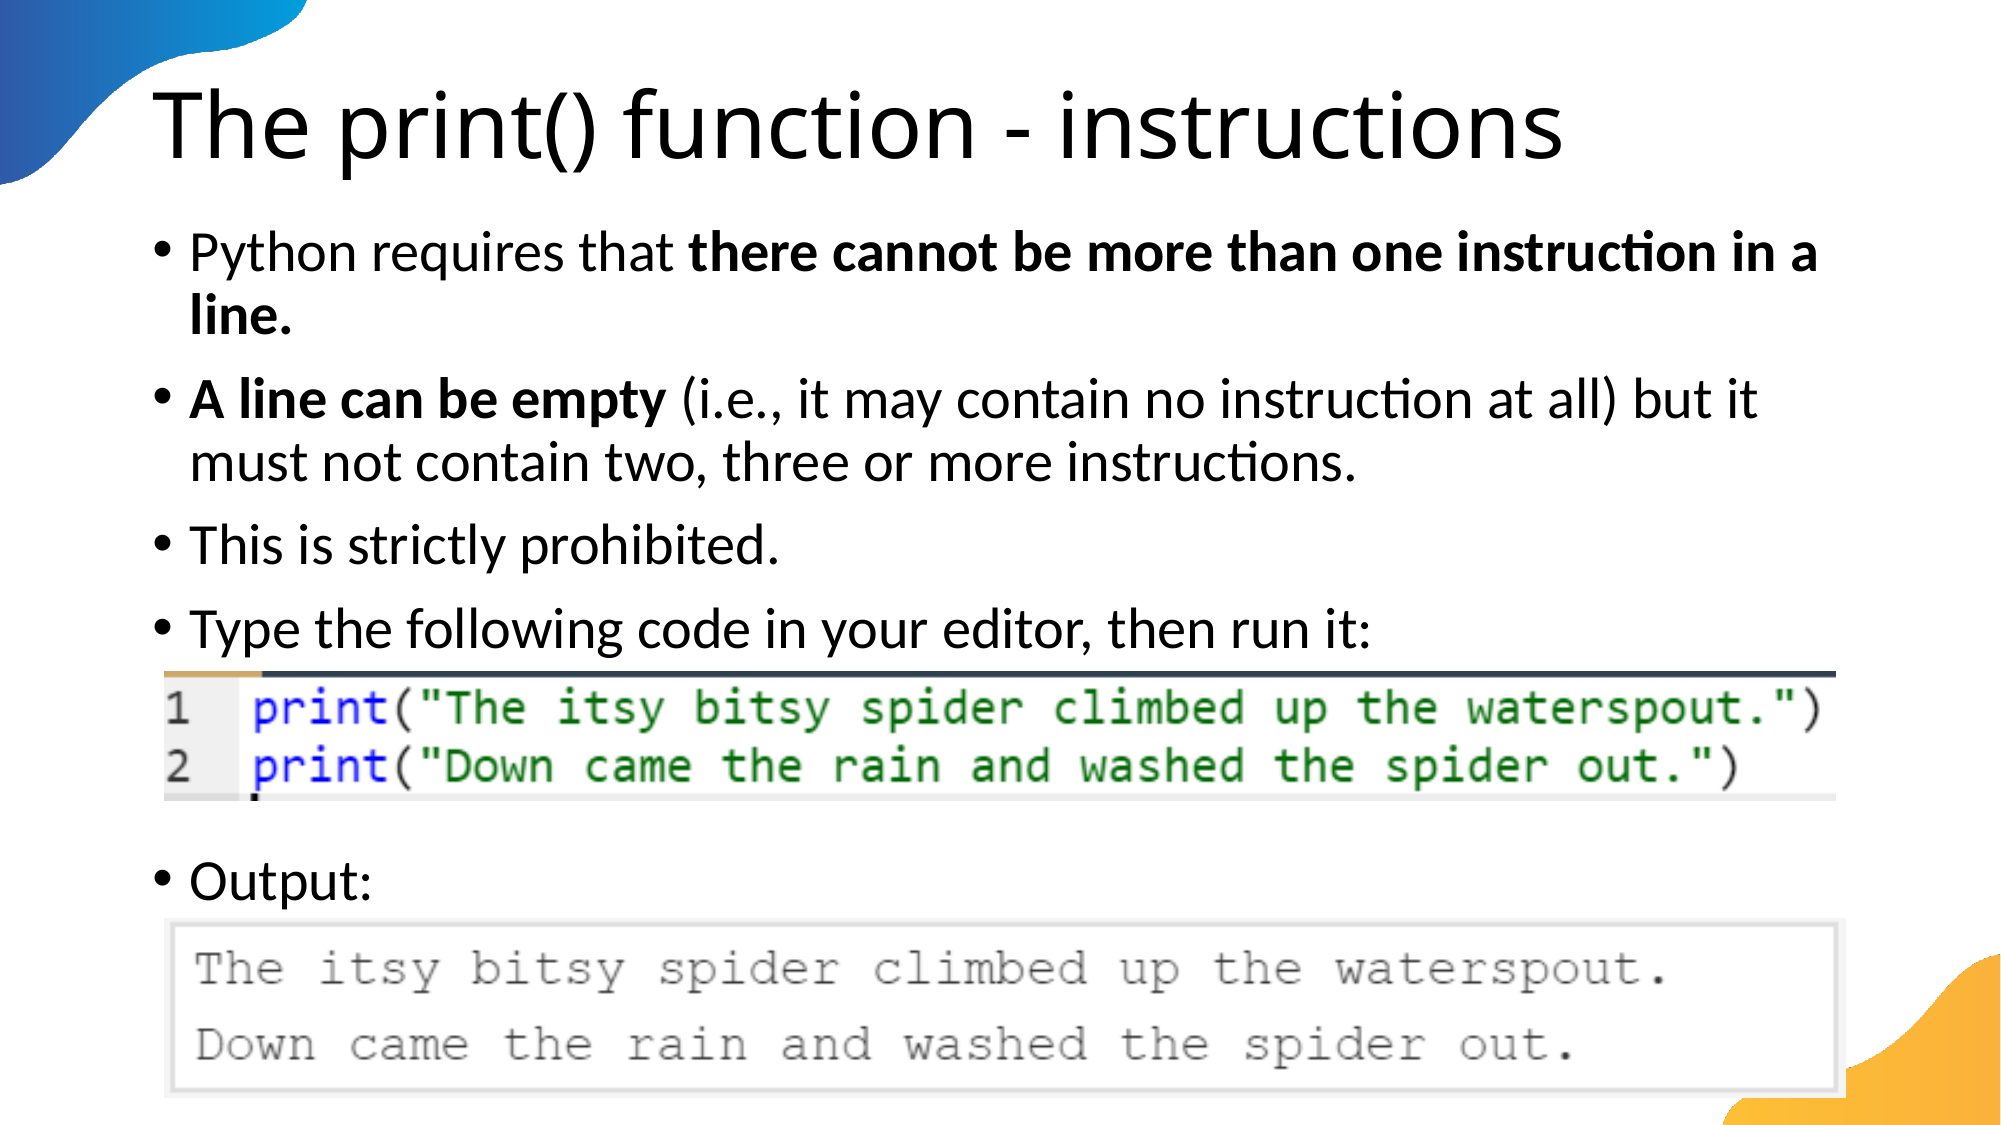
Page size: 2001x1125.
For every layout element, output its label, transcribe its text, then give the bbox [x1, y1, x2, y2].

list Python requires that there cannot be more than one instruction in a line. A line can be empty (i.e., it may contain no instruction at all) but it must not contain two, three or more instructions. This is strictly prohibited. Type the following code in your editor, then run it: Output: [137, 213, 1863, 967]
picture [0, 0, 311, 198]
title The print() function - instructions [137, 59, 1863, 198]
picture [164, 671, 1836, 801]
picture [164, 918, 2001, 1125]
